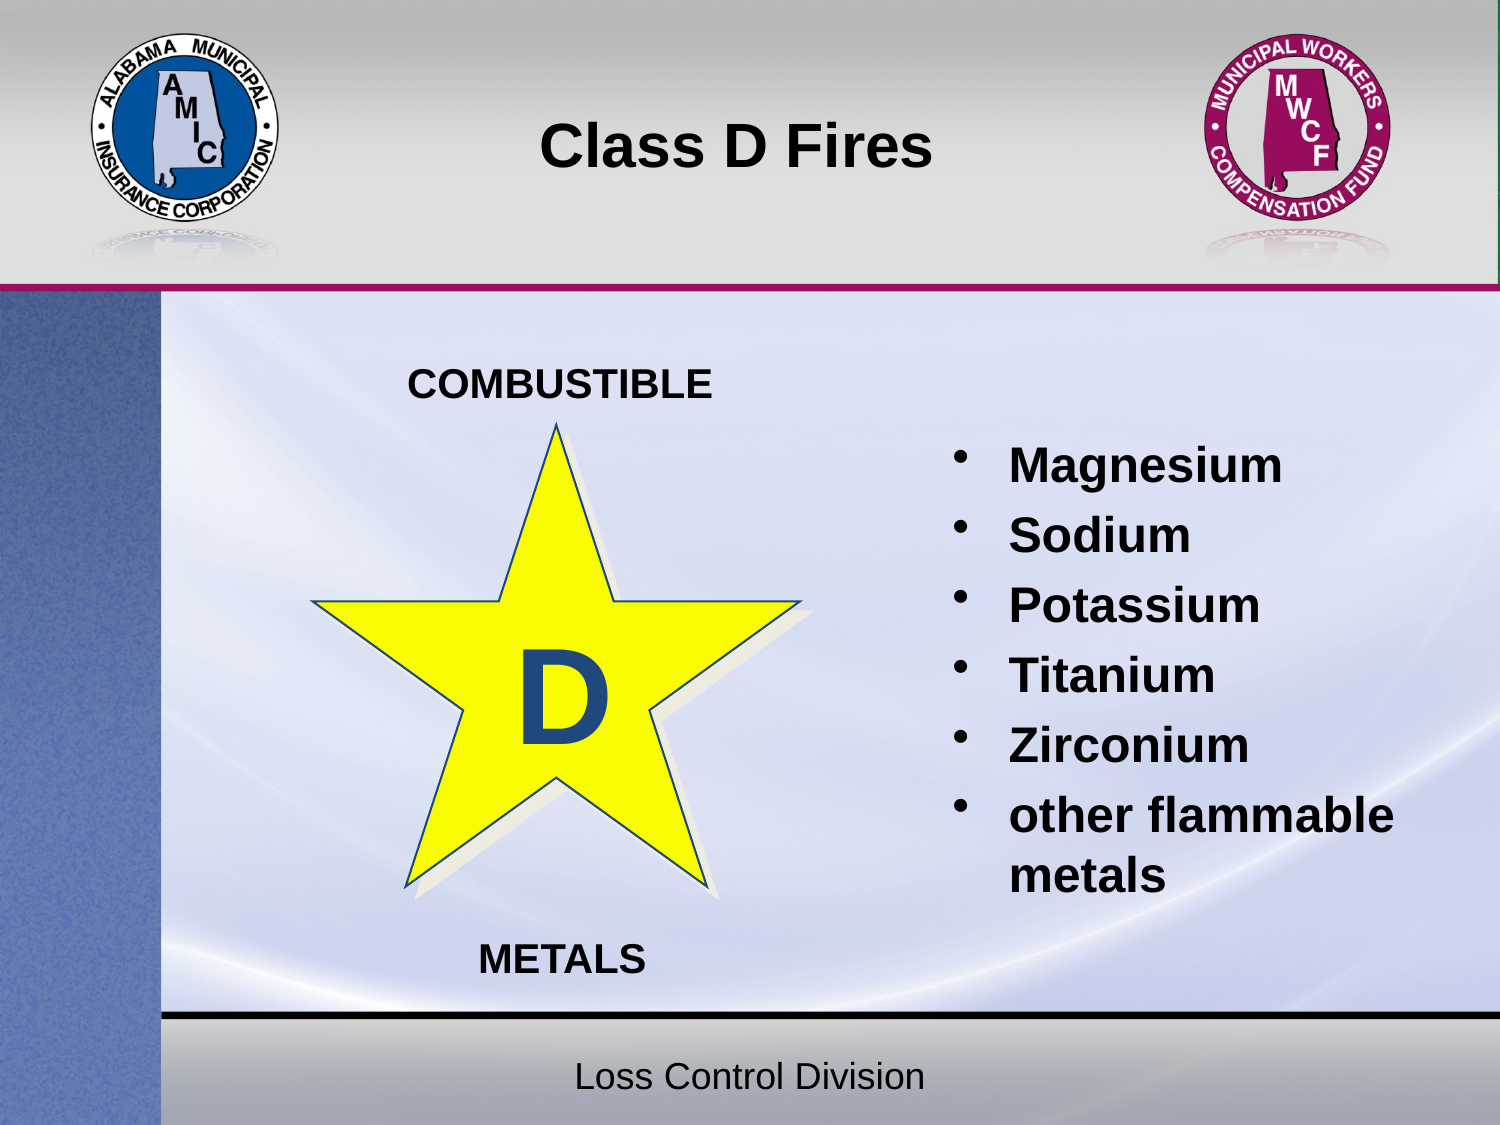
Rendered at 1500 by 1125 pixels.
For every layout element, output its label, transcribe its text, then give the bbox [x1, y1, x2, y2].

text_box [559, 601, 800, 887]
text_box Magnesium Sodium Potassium Titanium Zirconium other flammable metals [937, 425, 1450, 942]
title Class D Fires [275, 0, 1200, 285]
picture [0, 0, 275, 283]
text_box D [500, 600, 627, 780]
text_box [312, 424, 614, 887]
picture [0, 292, 1500, 1125]
text_box METALS [437, 924, 688, 990]
picture [1200, 0, 1500, 283]
text_box COMBUSTIBLE [392, 350, 729, 415]
